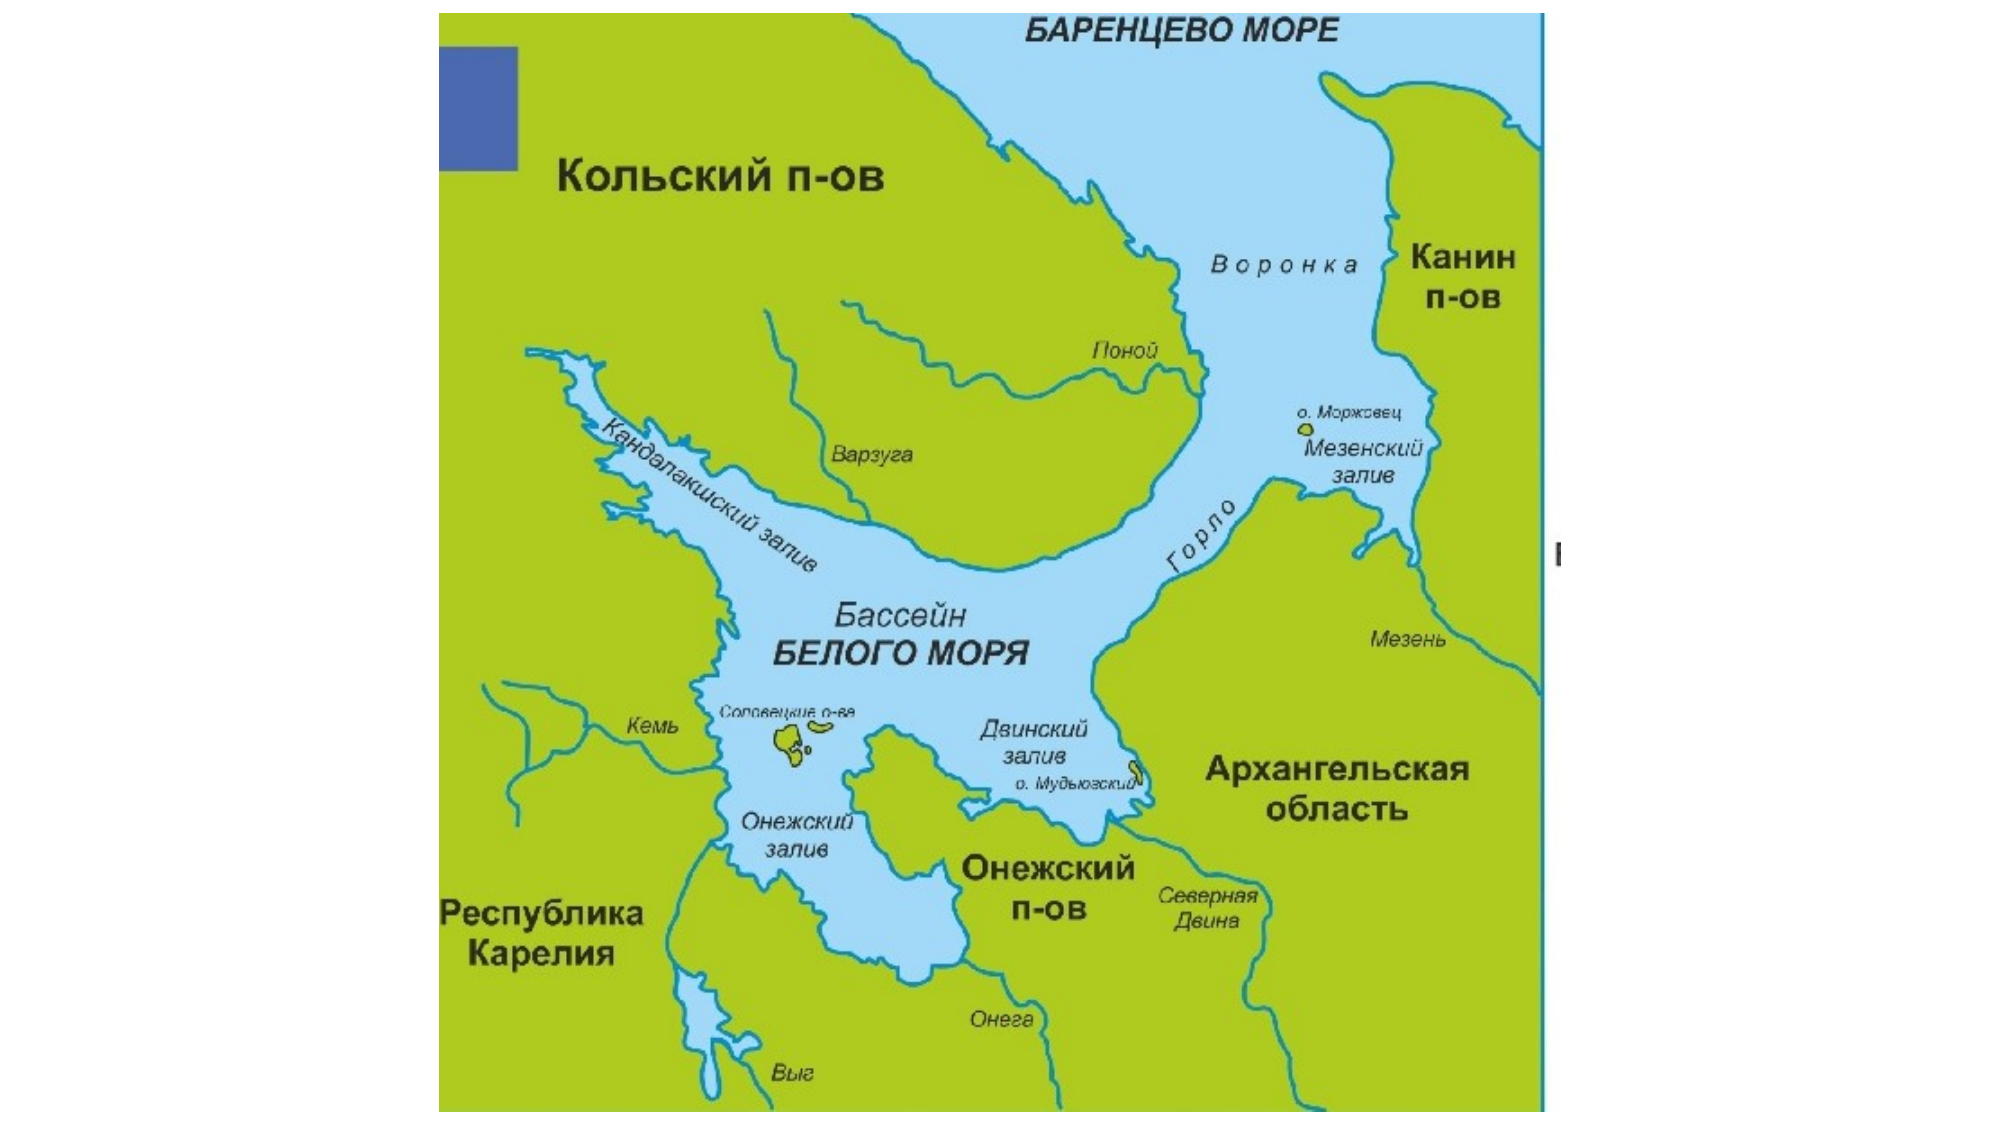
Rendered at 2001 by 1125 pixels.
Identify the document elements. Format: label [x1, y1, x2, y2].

picture [438, 13, 1561, 1112]
